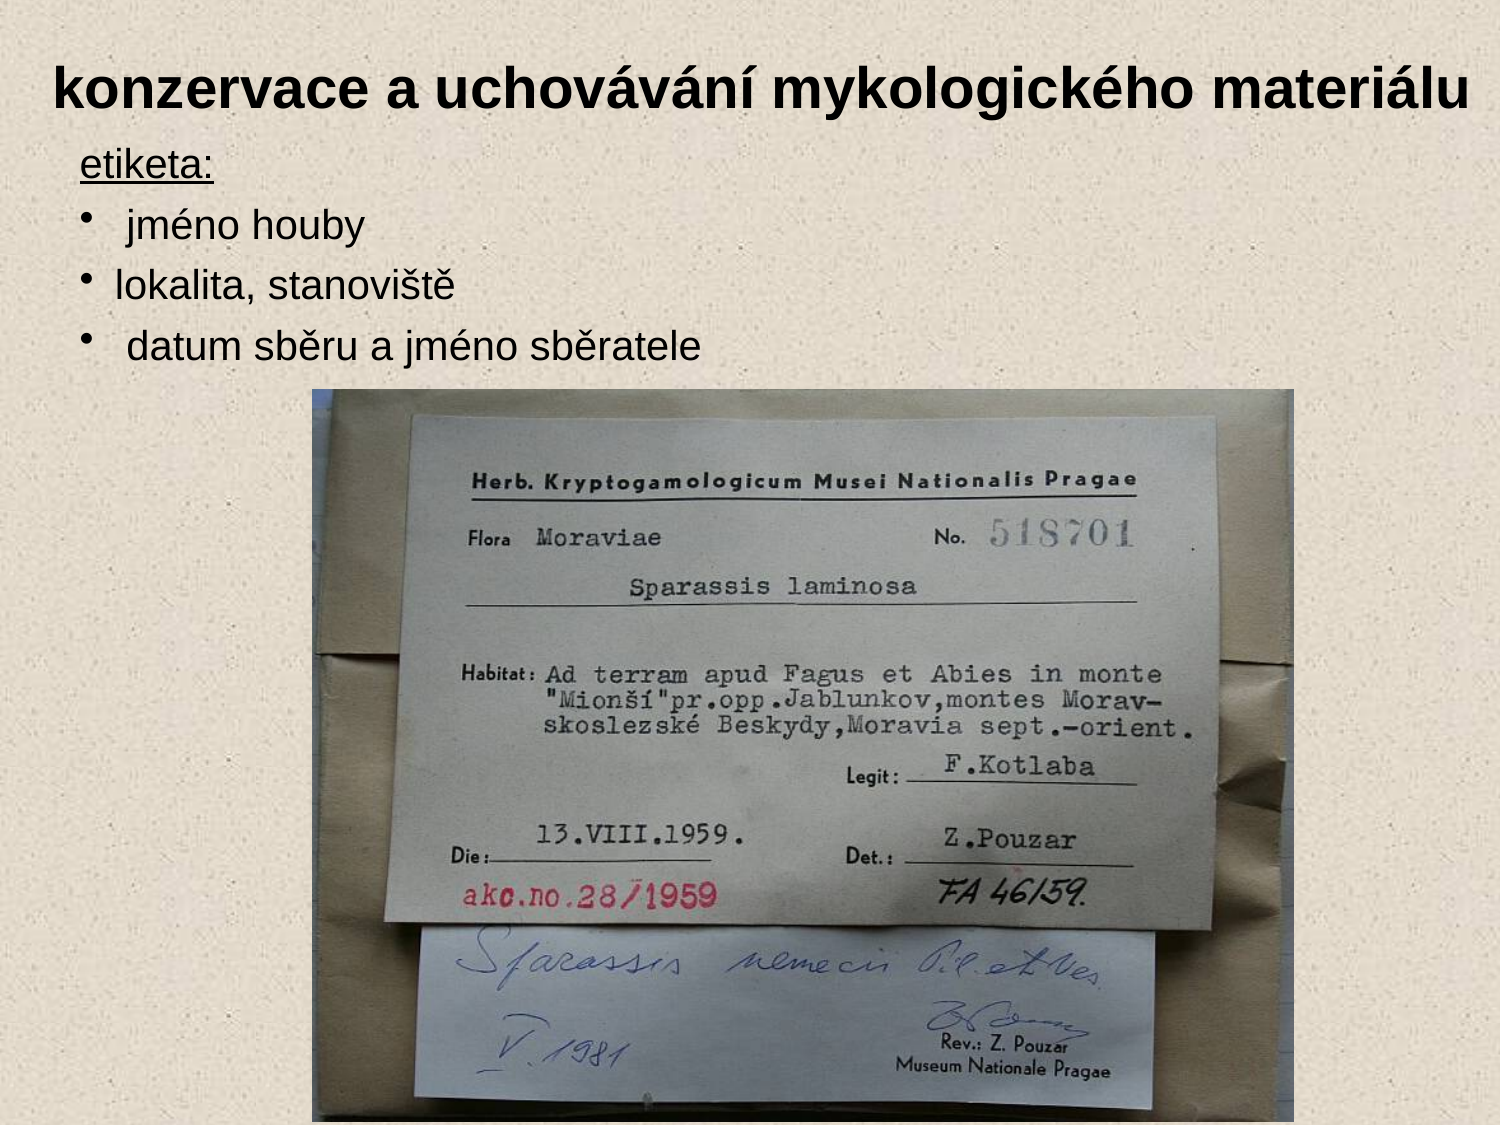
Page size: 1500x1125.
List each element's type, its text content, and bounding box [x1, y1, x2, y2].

text_box etiketa: jméno houby lokalita, stanoviště datum sběru a jméno sběratele [64, 129, 1400, 376]
picture [0, 0, 1500, 1125]
text_box konzervace a uchovávání mykologického materiálu [37, 42, 1488, 128]
